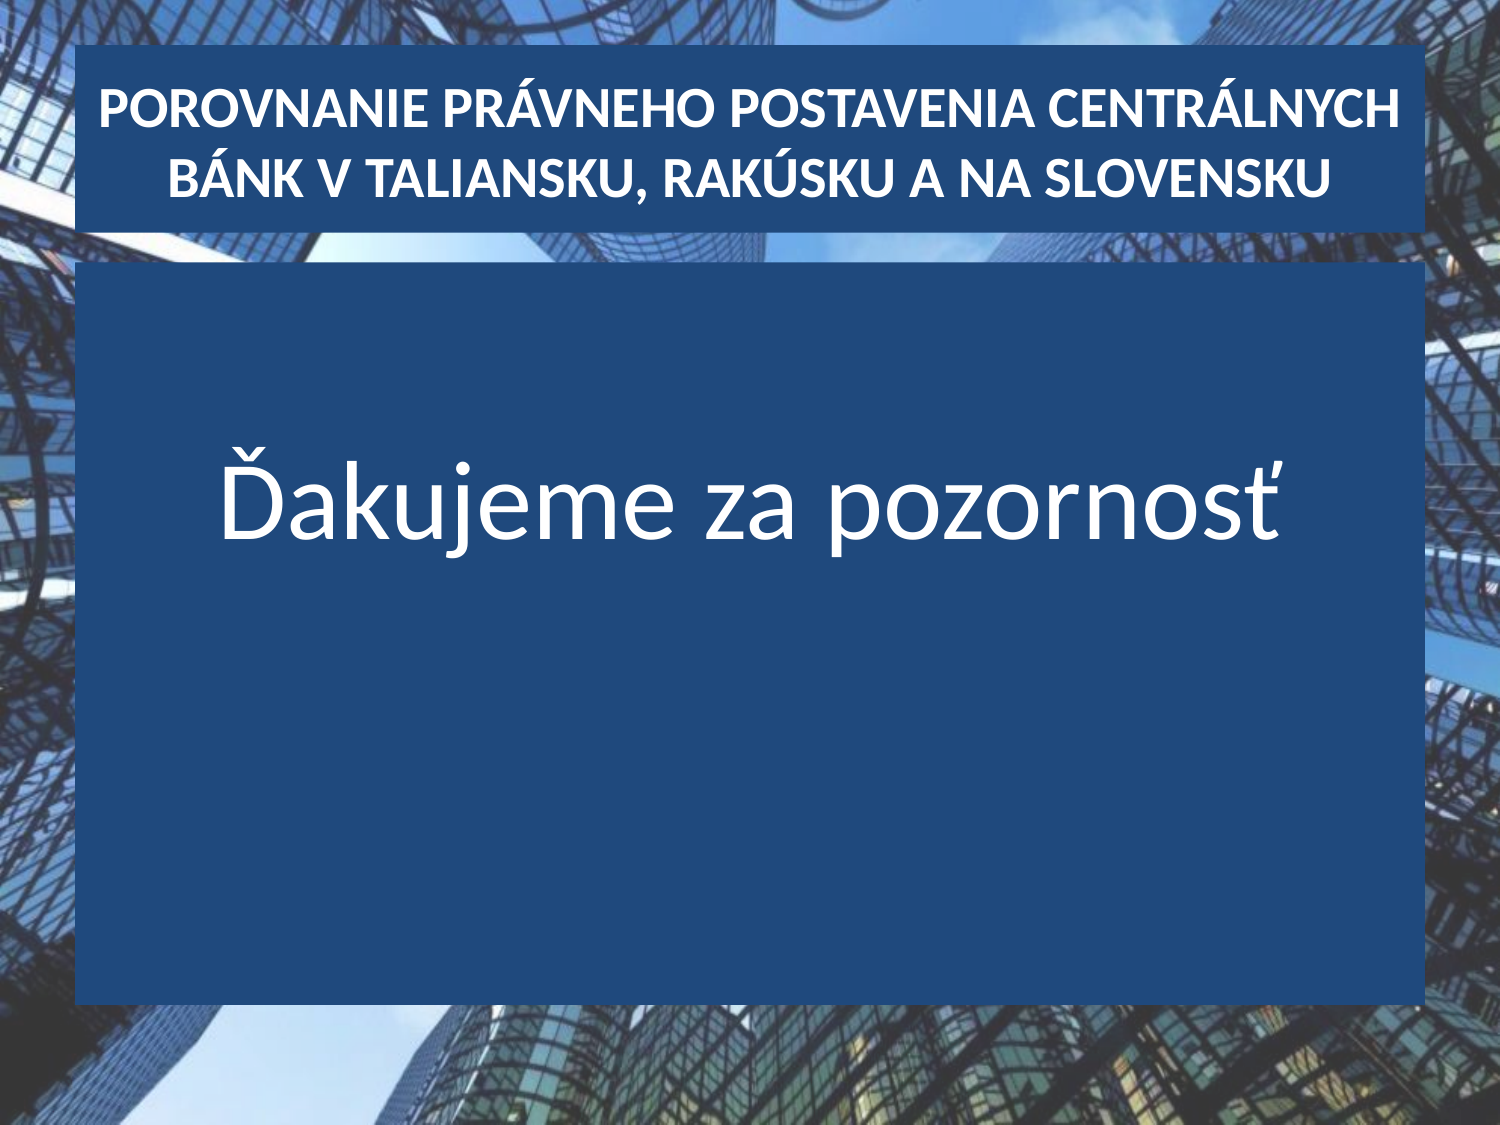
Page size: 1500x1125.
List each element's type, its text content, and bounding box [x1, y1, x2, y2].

list Ďakujeme za pozornosť [75, 262, 1425, 1005]
title POROVNANIE PRÁVNEHO POSTAVENIA CENTRÁLNYCH BÁNK V TALIANSKU, RAKÚSKU A NA SLOVENSKU [75, 45, 1425, 233]
